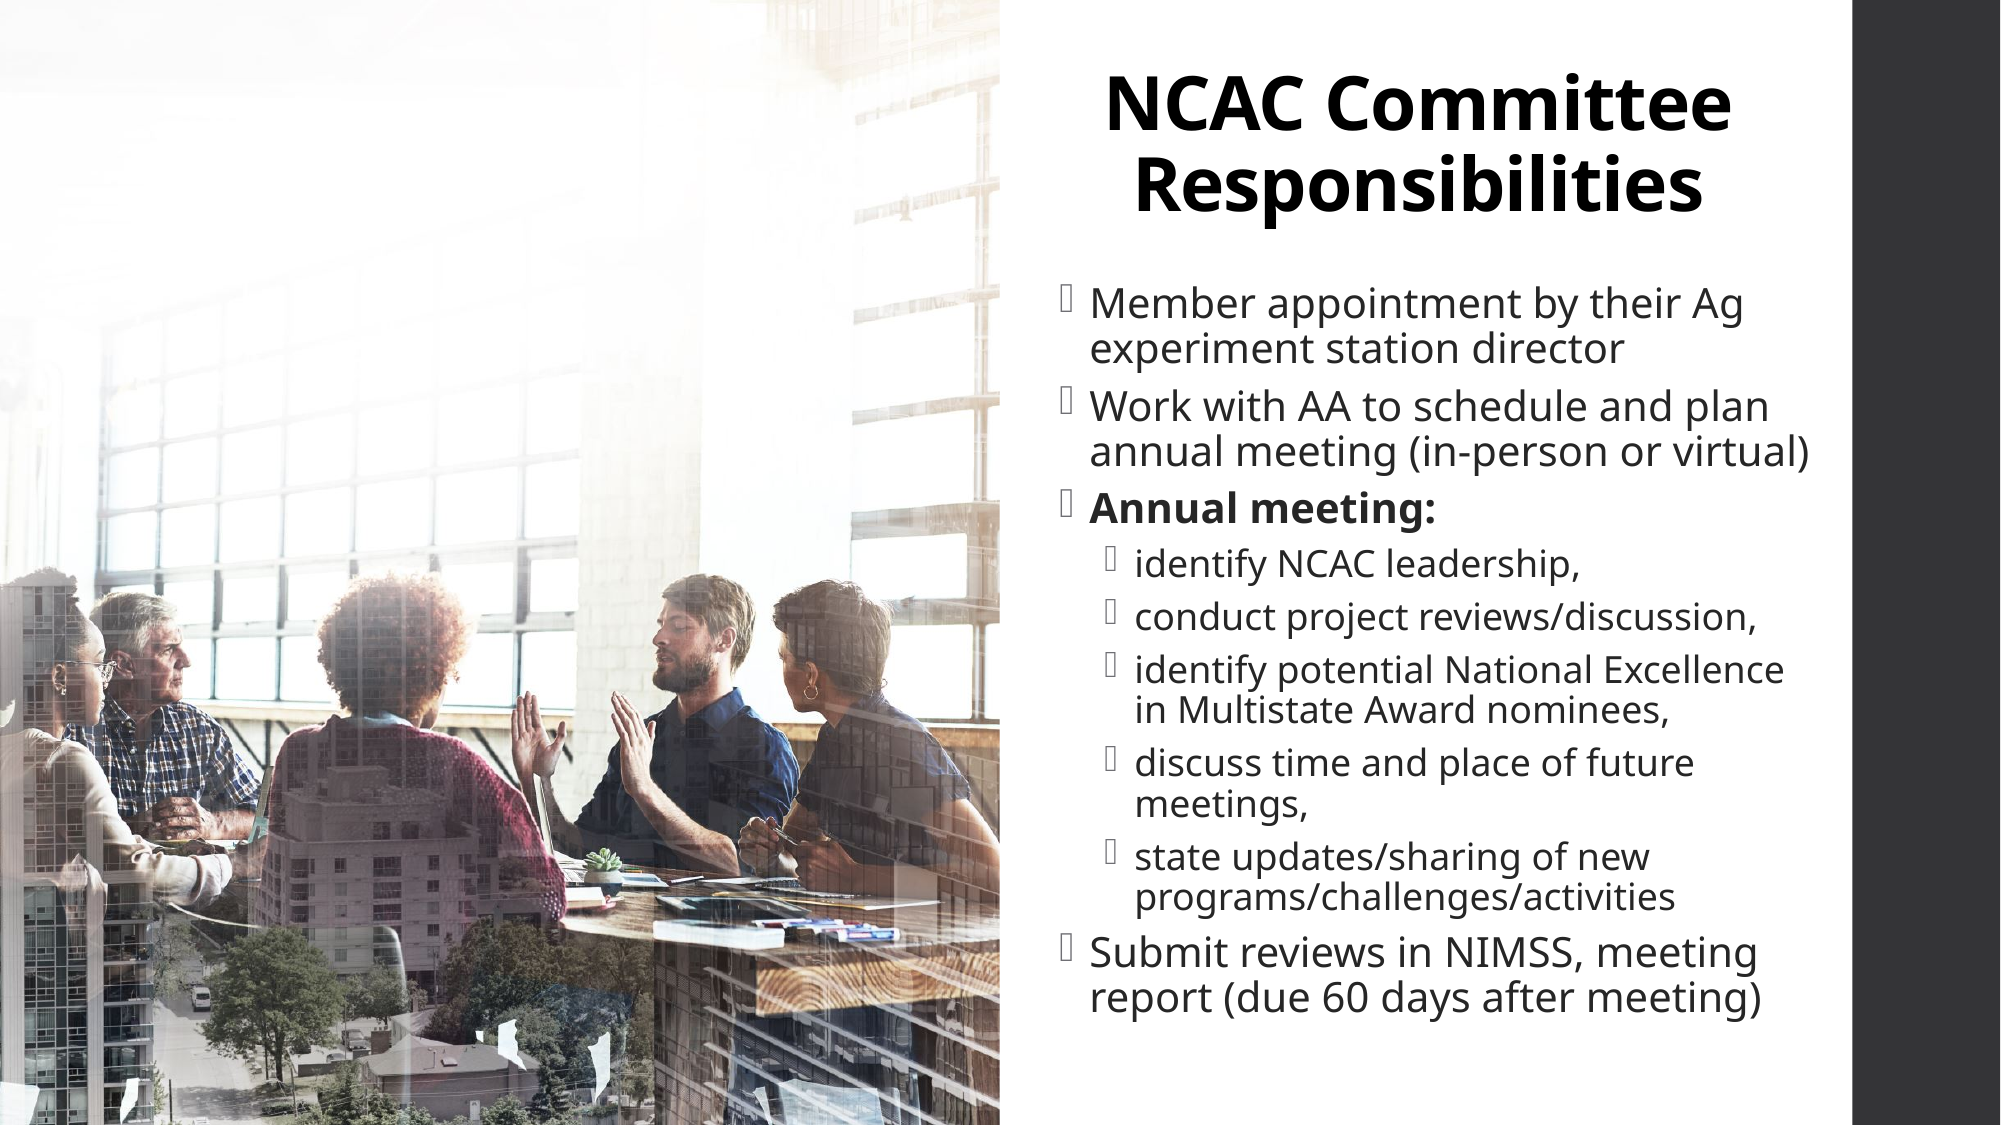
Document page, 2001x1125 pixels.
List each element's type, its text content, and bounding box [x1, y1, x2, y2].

list Member appointment by their Ag experiment station director Work with AA to schedule and plan annual meeting (in-person or virtual) Annual meeting: identify NCAC leadership, conduct project reviews/discussion, identify potential National Excellence in Multistate Award nominees, discuss time and place of future meetings, state updates/sharing of new programs/challenges/activities Submit reviews in NIMSS, meeting report (due 60 days after meeting) [1006, 275, 1838, 1088]
title NCAC Committee Responsibilities [1046, 0, 1791, 235]
picture [0, 0, 1000, 1125]
